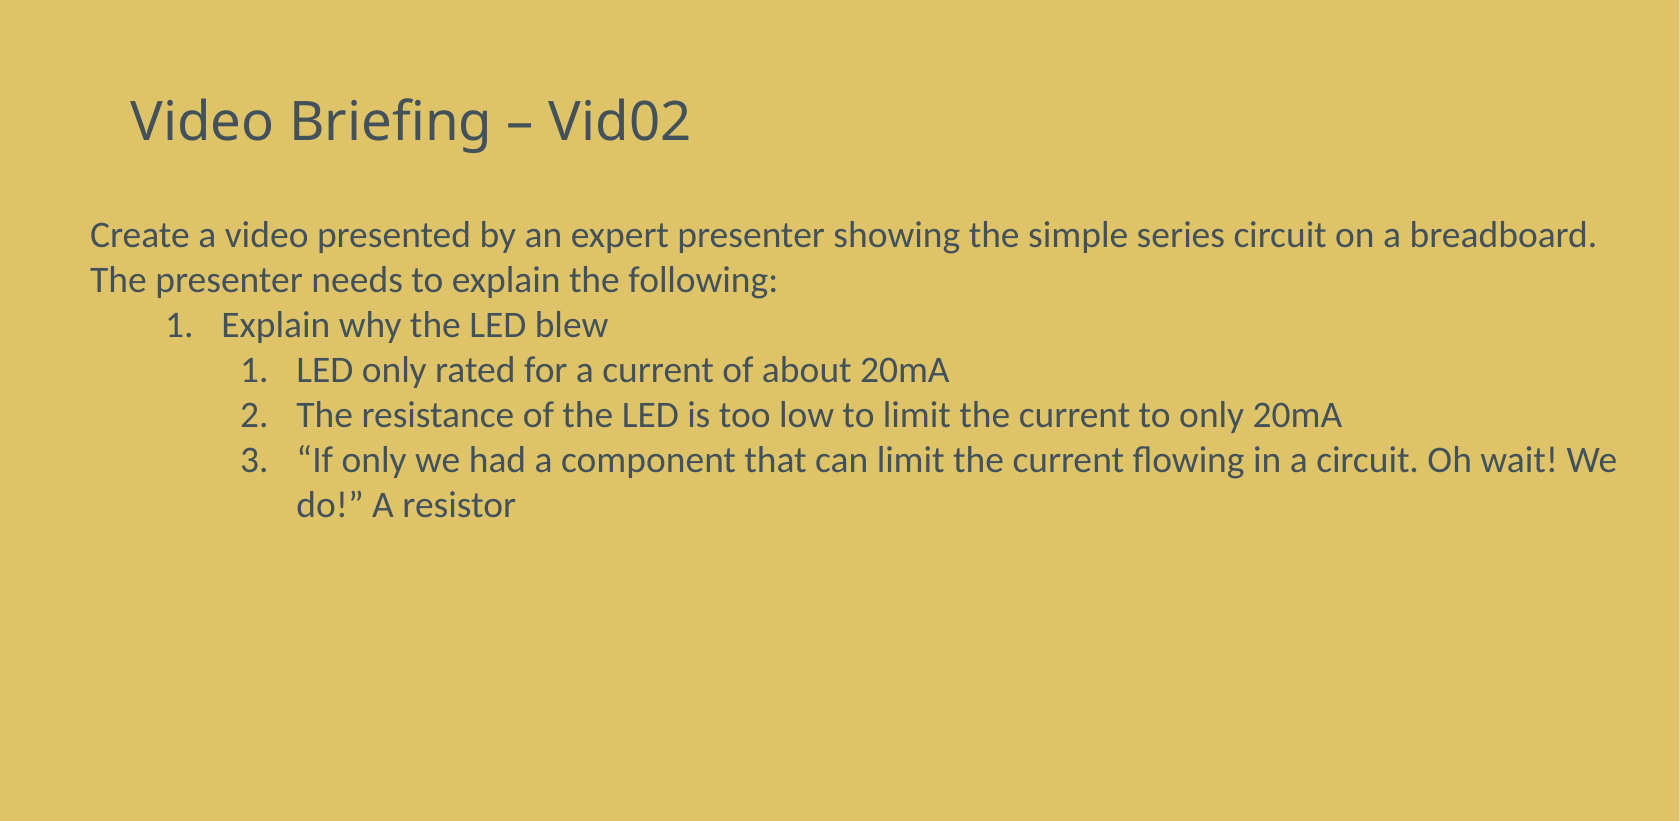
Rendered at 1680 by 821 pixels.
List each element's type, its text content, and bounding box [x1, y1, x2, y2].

text_box Create a video presented by an expert presenter showing the simple series circuit on a breadboard. The presenter needs to explain the following: Explain why the LED blew LED only rated for a current of about 20mA The resistance of the LED is too low to limit the current to only 20mA “If only we had a component that can limit the current flowing in a circuit. Oh wait! We do!” A resistor [75, 202, 1658, 533]
title Video Briefing – Vid02 [115, 43, 1565, 202]
